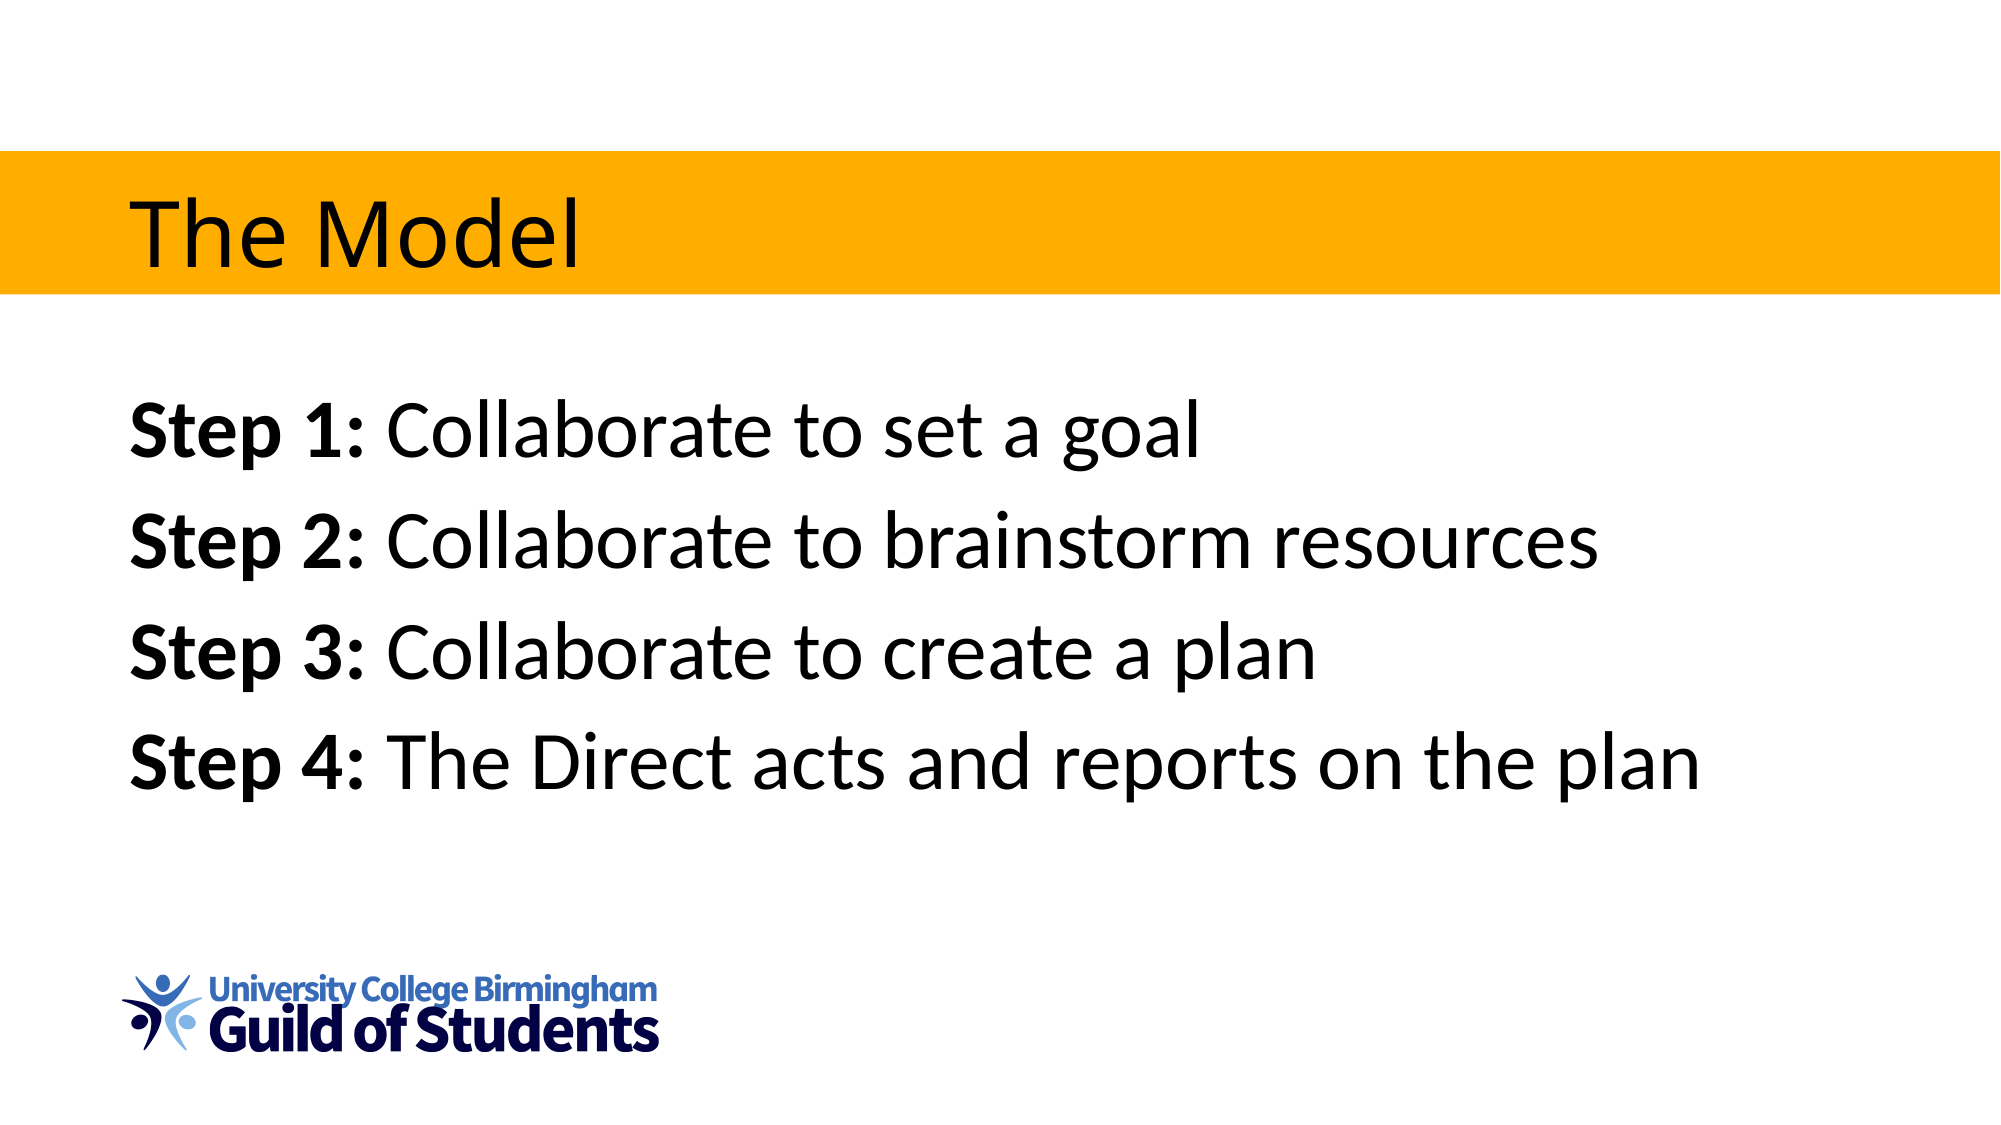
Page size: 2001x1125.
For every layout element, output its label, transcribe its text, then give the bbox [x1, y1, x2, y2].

text_box [1893, 150, 2000, 295]
text_box [0, 150, 114, 295]
subtitle Step 1: Collaborate to set a goal Step 2: Collaborate to brainstorm resources Step 3: Collaborate to create a plan Step 4: The Direct acts and reports on the plan [114, 378, 1893, 947]
title The Model [114, 126, 1893, 295]
picture [114, 968, 666, 1058]
